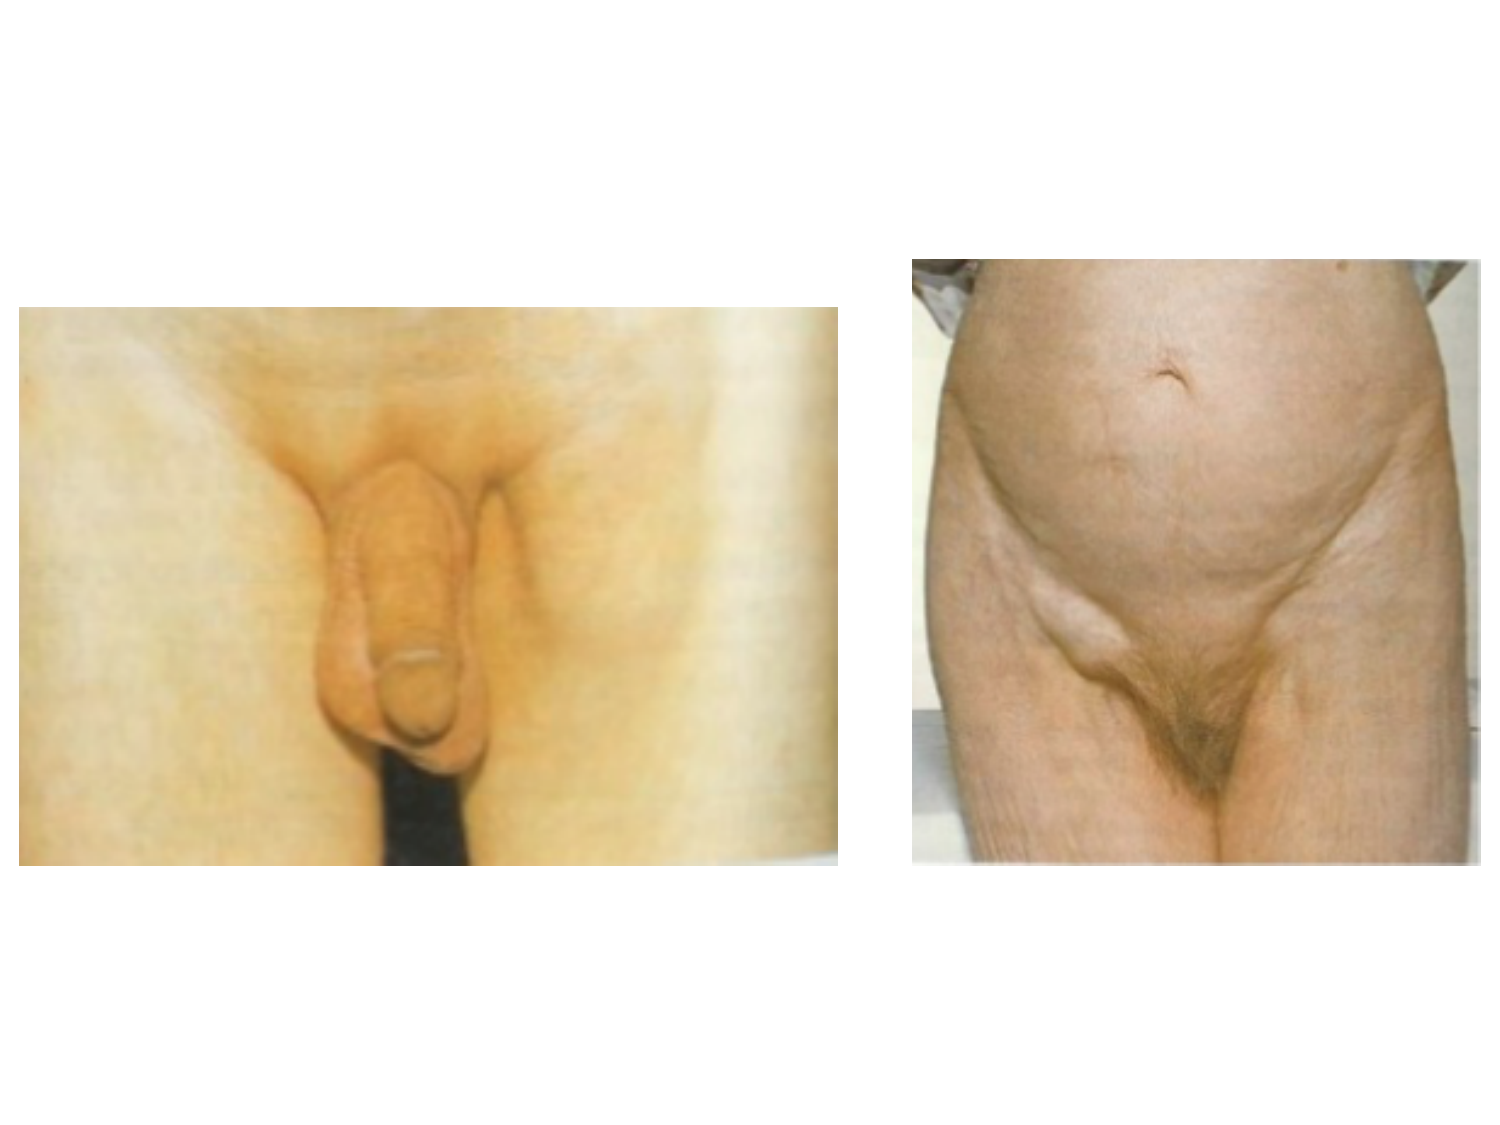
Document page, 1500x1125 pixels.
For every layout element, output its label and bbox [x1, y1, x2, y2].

picture [912, 259, 1481, 866]
picture [19, 307, 838, 866]
